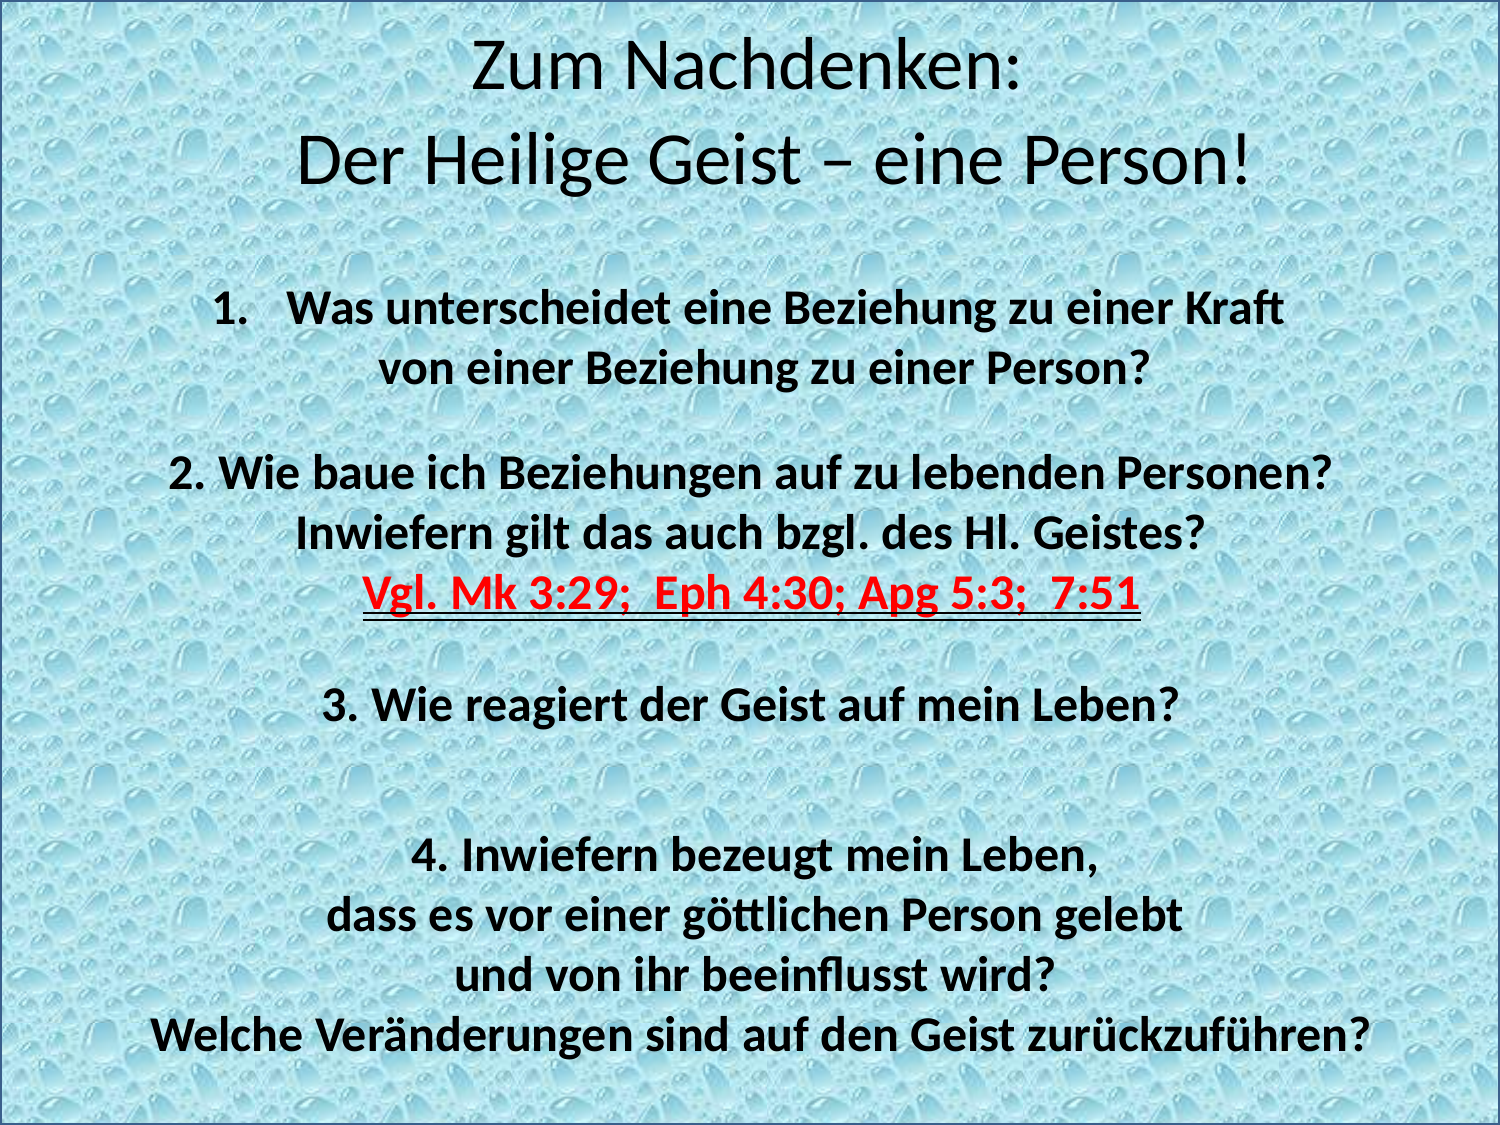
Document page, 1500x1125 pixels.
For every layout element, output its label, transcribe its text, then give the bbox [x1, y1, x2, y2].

text_box [0, 0, 1500, 1125]
text_box Der Heilige Geist – eine Person! [281, 102, 1270, 207]
text_box 4. Inwiefern bezeugt mein Leben, dass es vor einer göttlichen Person gelebt und von ihr beeinflusst wird? Welche Veränderungen sind auf den Geist zurückzuführen? [135, 814, 1388, 1070]
text_box 3. Wie reagiert der Geist auf mein Leben? [306, 663, 1197, 739]
text_box Zum Nachdenken: [457, 7, 1039, 102]
text_box Was unterscheidet eine Beziehung zu einer Kraft von einer Beziehung zu einer Person? [196, 267, 1301, 402]
text_box 2. Wie baue ich Beziehungen auf zu lebenden Personen? Inwiefern gilt das auch bzgl. des Hl. Geistes? Vgl. Mk 3:29; Eph 4:30; Apg 5:3; 7:51 [153, 432, 1350, 628]
